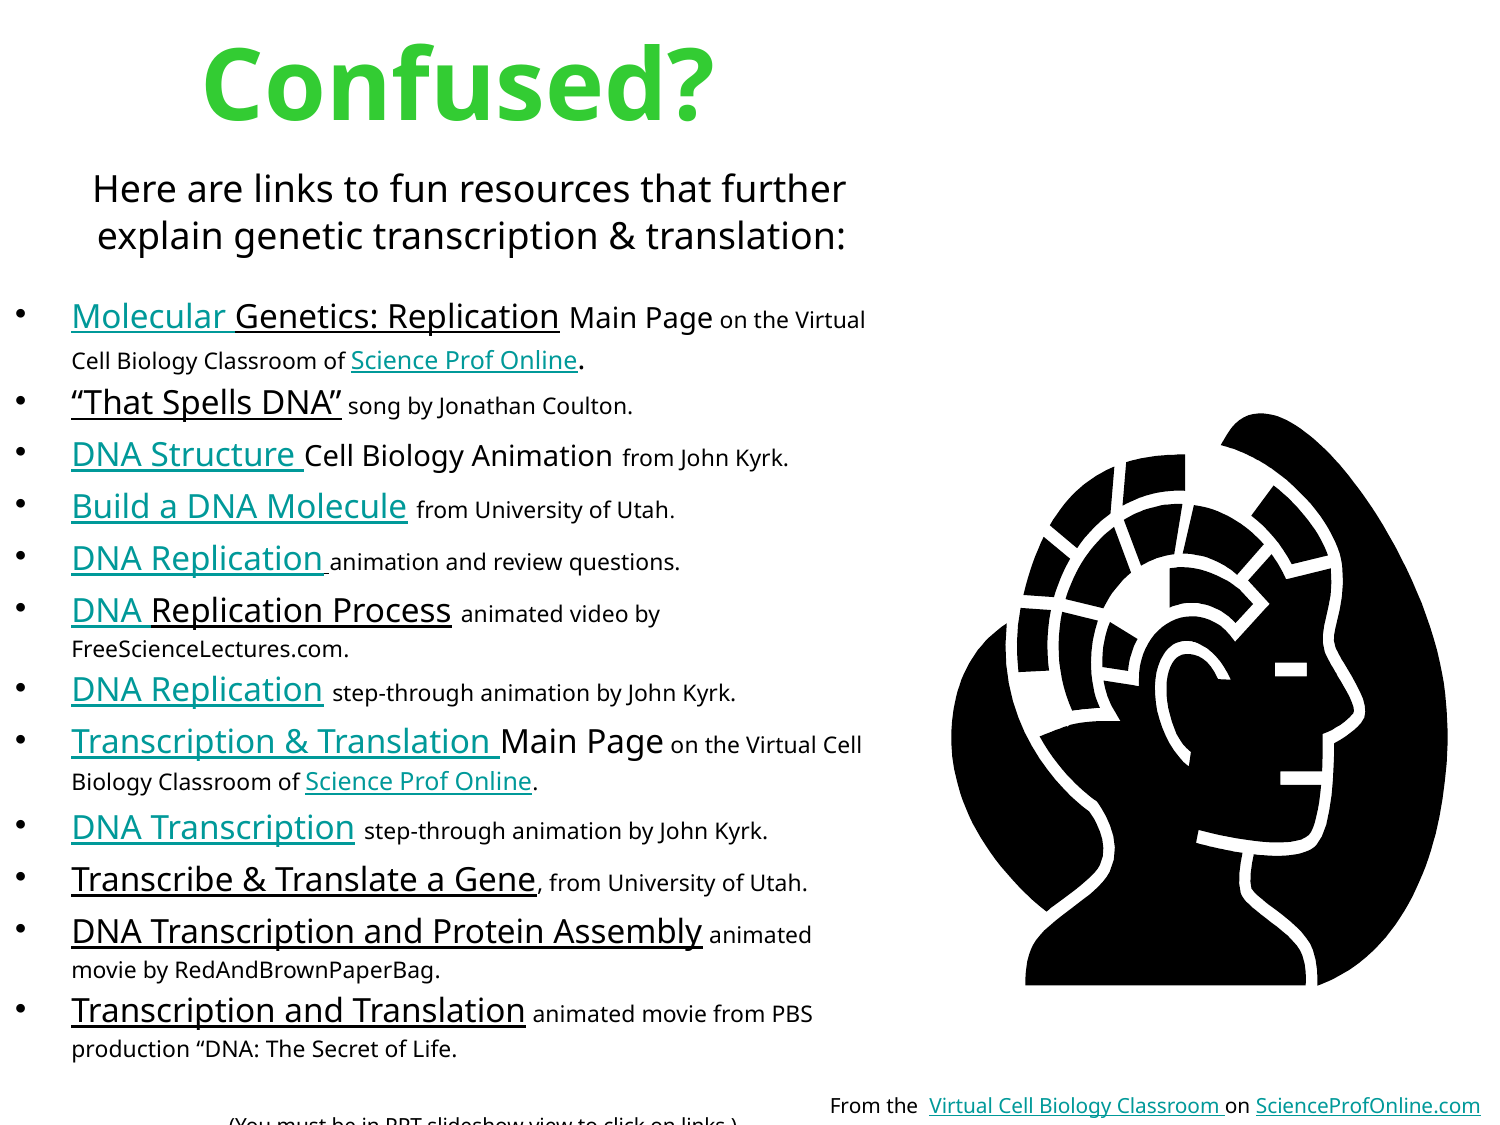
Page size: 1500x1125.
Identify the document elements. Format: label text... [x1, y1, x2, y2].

text_box From the Virtual Cell Biology Classroom on ScienceProfOnline.com [620, 1084, 1496, 1125]
picture [948, 412, 1451, 986]
list Confused? Here are links to fun resources that further explain genetic transcription & translation: Molecular Genetics: Replication Main Page on the Virtual Cell Biology Classroom of Science Prof Online. “That Spells DNA” song by Jonathan Coulton. DNA Structure Cell Biology Animation from John Kyrk. Build a DNA Molecule from University of Utah. DNA Replication animation and review questions. DNA Replication Process animated video by FreeScienceLectures.com. DNA Replication step-through animation by John Kyrk. Transcription & Translation Main Page on the Virtual Cell Biology Classroom of Science Prof Online. DNA Transcription step-through animation by John Kyrk. Transcribe & Translate a Gene, from University of Utah. DNA Transcription and Protein Assembly animated movie by RedAndBrownPaperBag. Transcription and Translation animated movie from PBS production “DNA: The Secret of Life. (You must be in PPT slideshow view to click on links.) [0, 0, 888, 1125]
